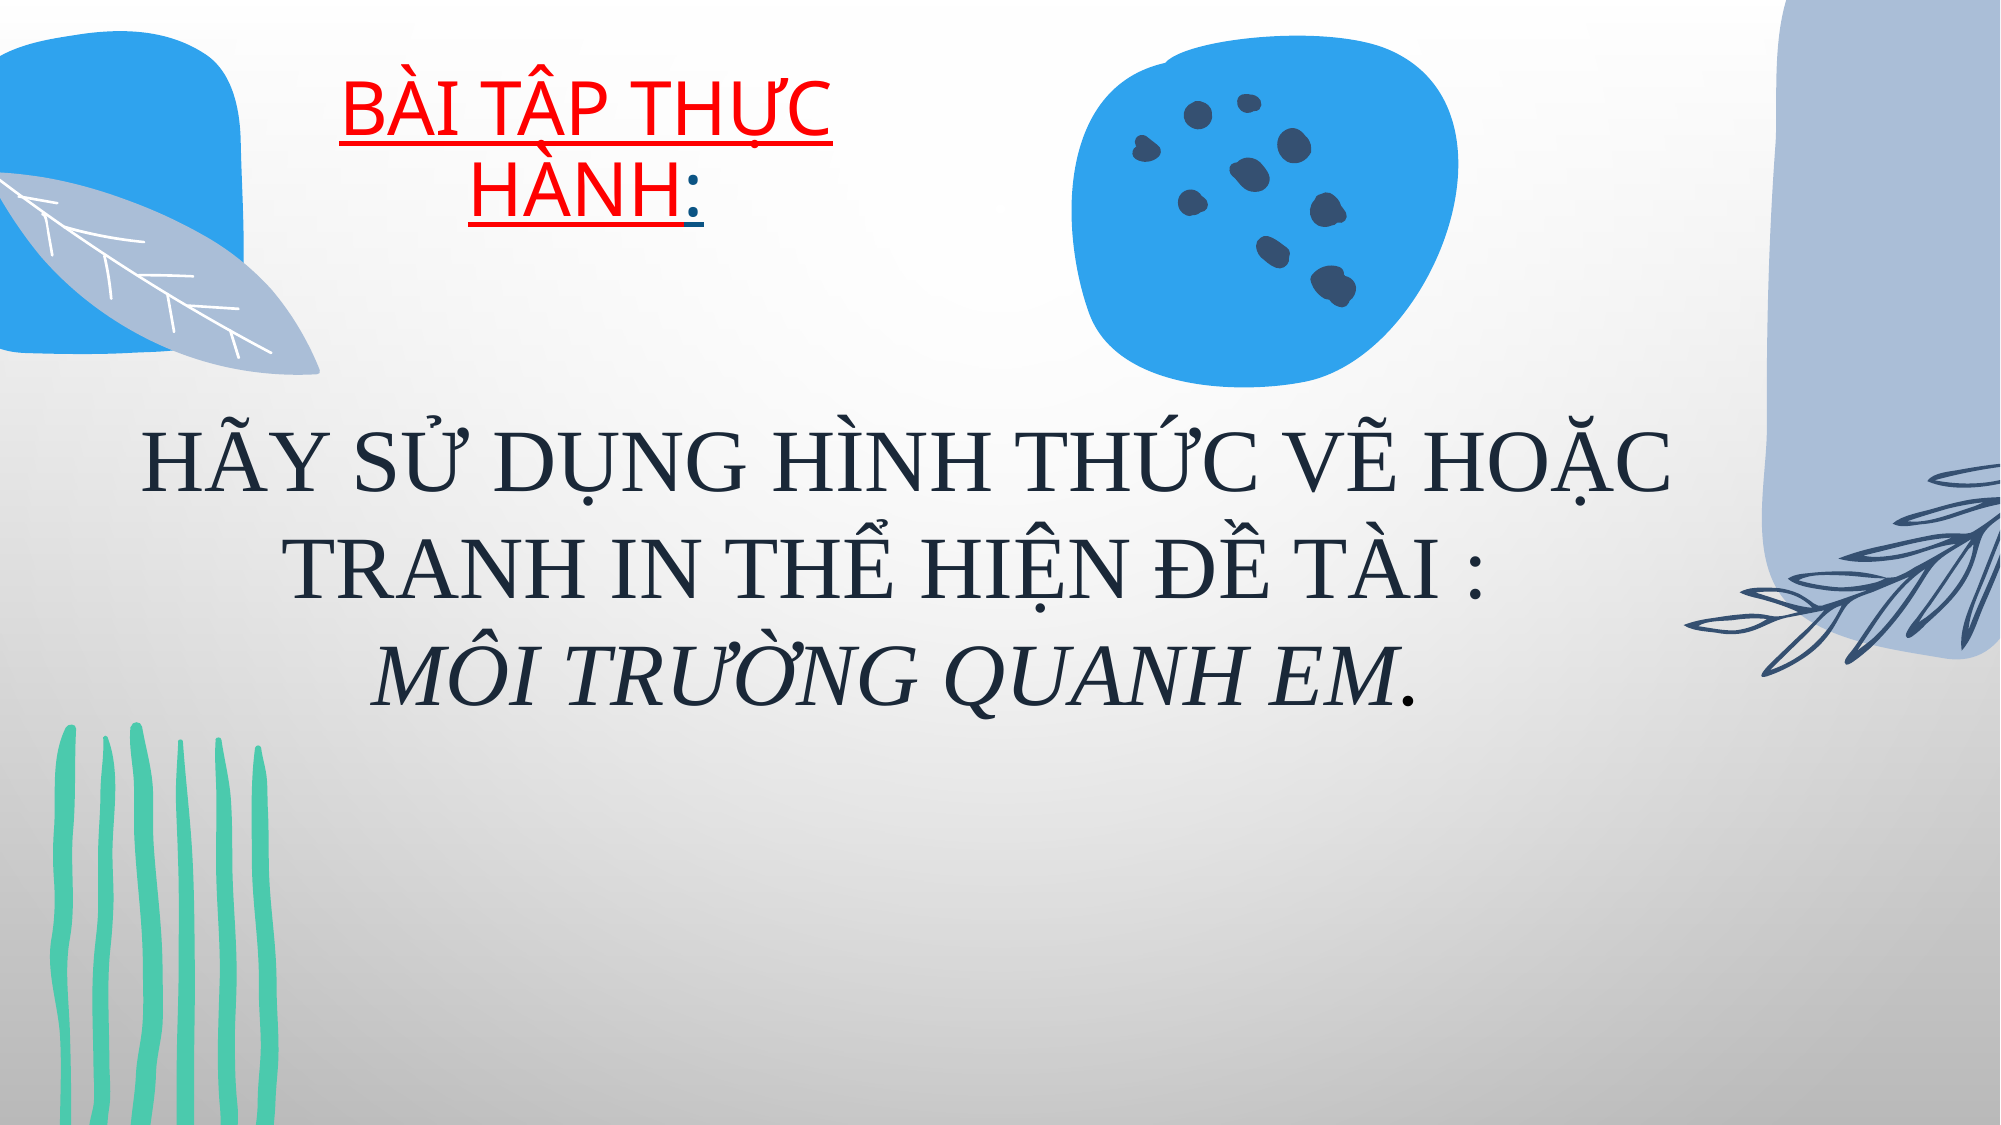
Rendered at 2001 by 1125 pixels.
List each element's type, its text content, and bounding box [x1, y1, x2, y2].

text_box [1129, 130, 1385, 292]
subtitle HÃY sử dụng hình thức vẽ hoặc tranh in thể hiện đề tài : môi trường quanh em. [68, 383, 1725, 622]
title BÀI TẬP THỰC HÀNH: [202, 34, 970, 269]
picture [1761, 592, 1784, 601]
text_box [1071, 35, 1459, 383]
picture [1774, 626, 1826, 668]
picture [0, 0, 2000, 1125]
picture [1701, 619, 1765, 630]
